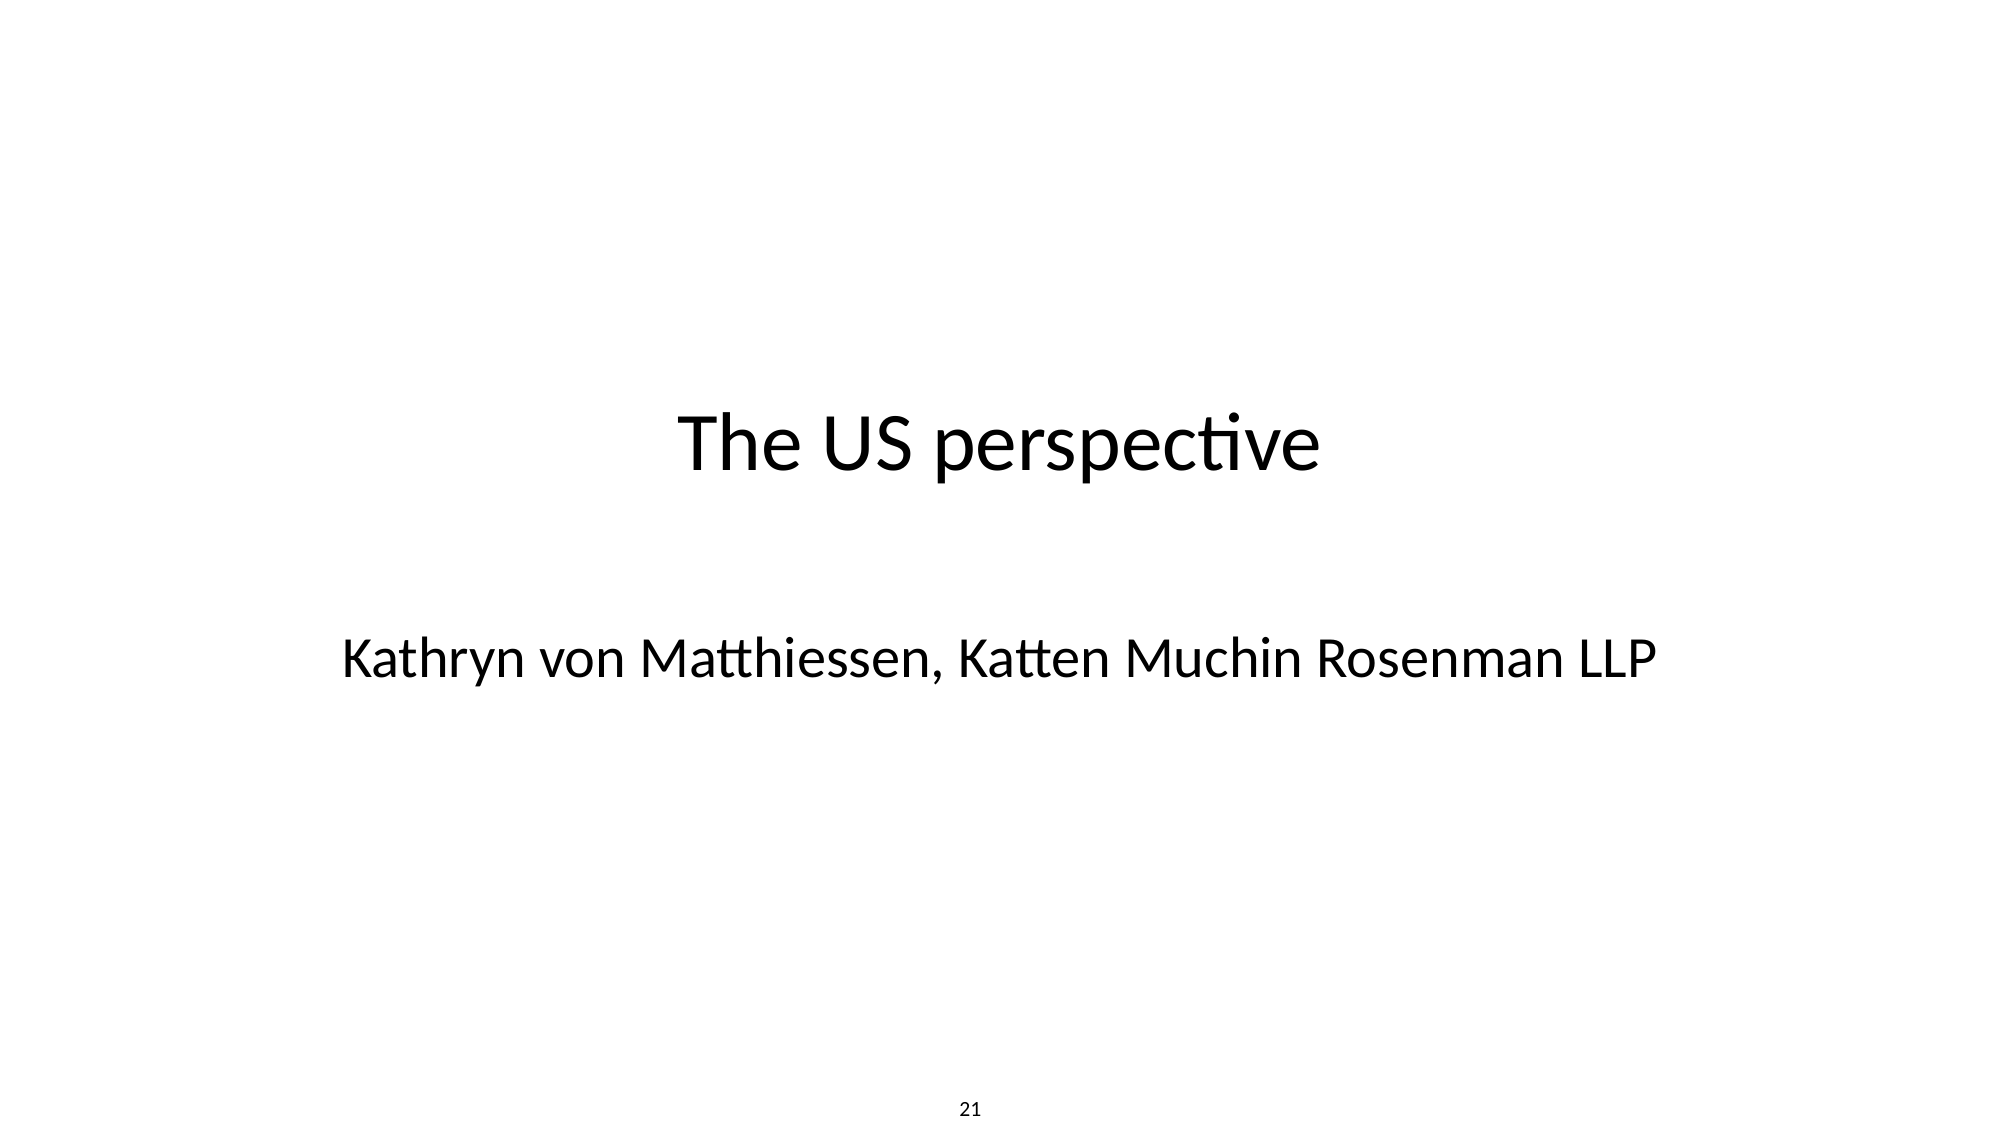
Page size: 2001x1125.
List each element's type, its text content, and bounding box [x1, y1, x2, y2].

list Kathryn von Matthiessen, Katten Muchin Rosenman LLP [54, 619, 1945, 1125]
title The US perspective [54, 349, 1945, 538]
